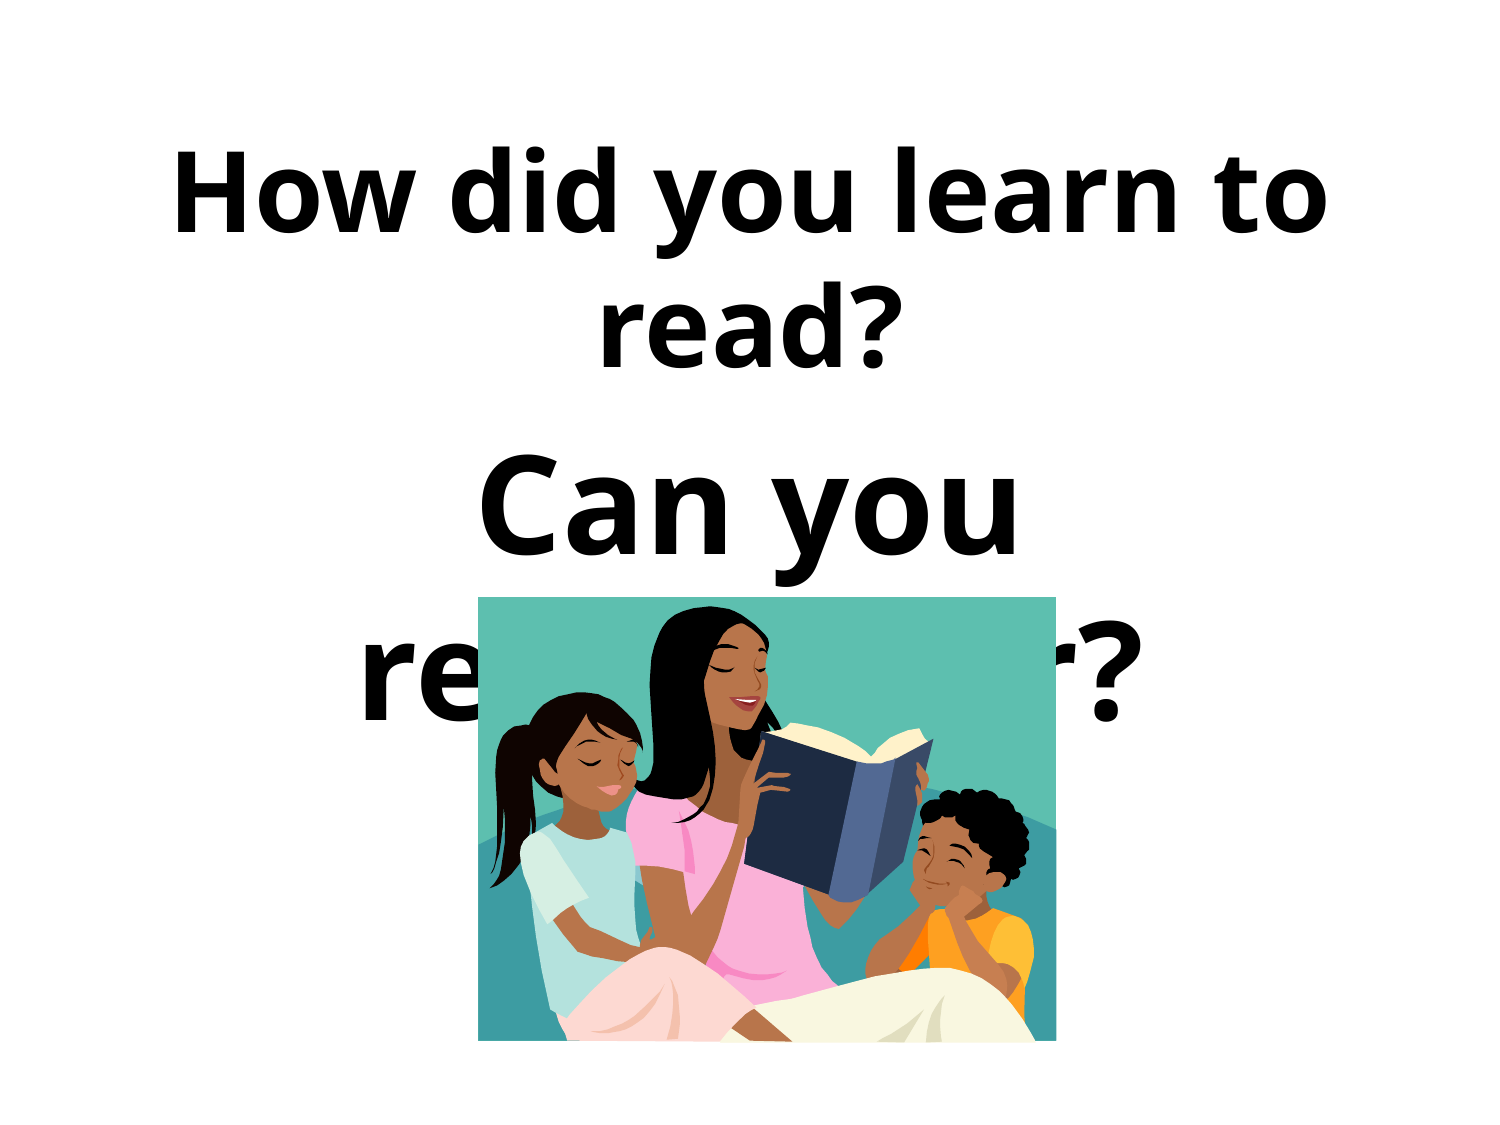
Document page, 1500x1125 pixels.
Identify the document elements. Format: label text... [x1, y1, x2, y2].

list How did you learn to read? Can you remember? [74, 112, 1426, 1006]
picture [476, 594, 1059, 1045]
